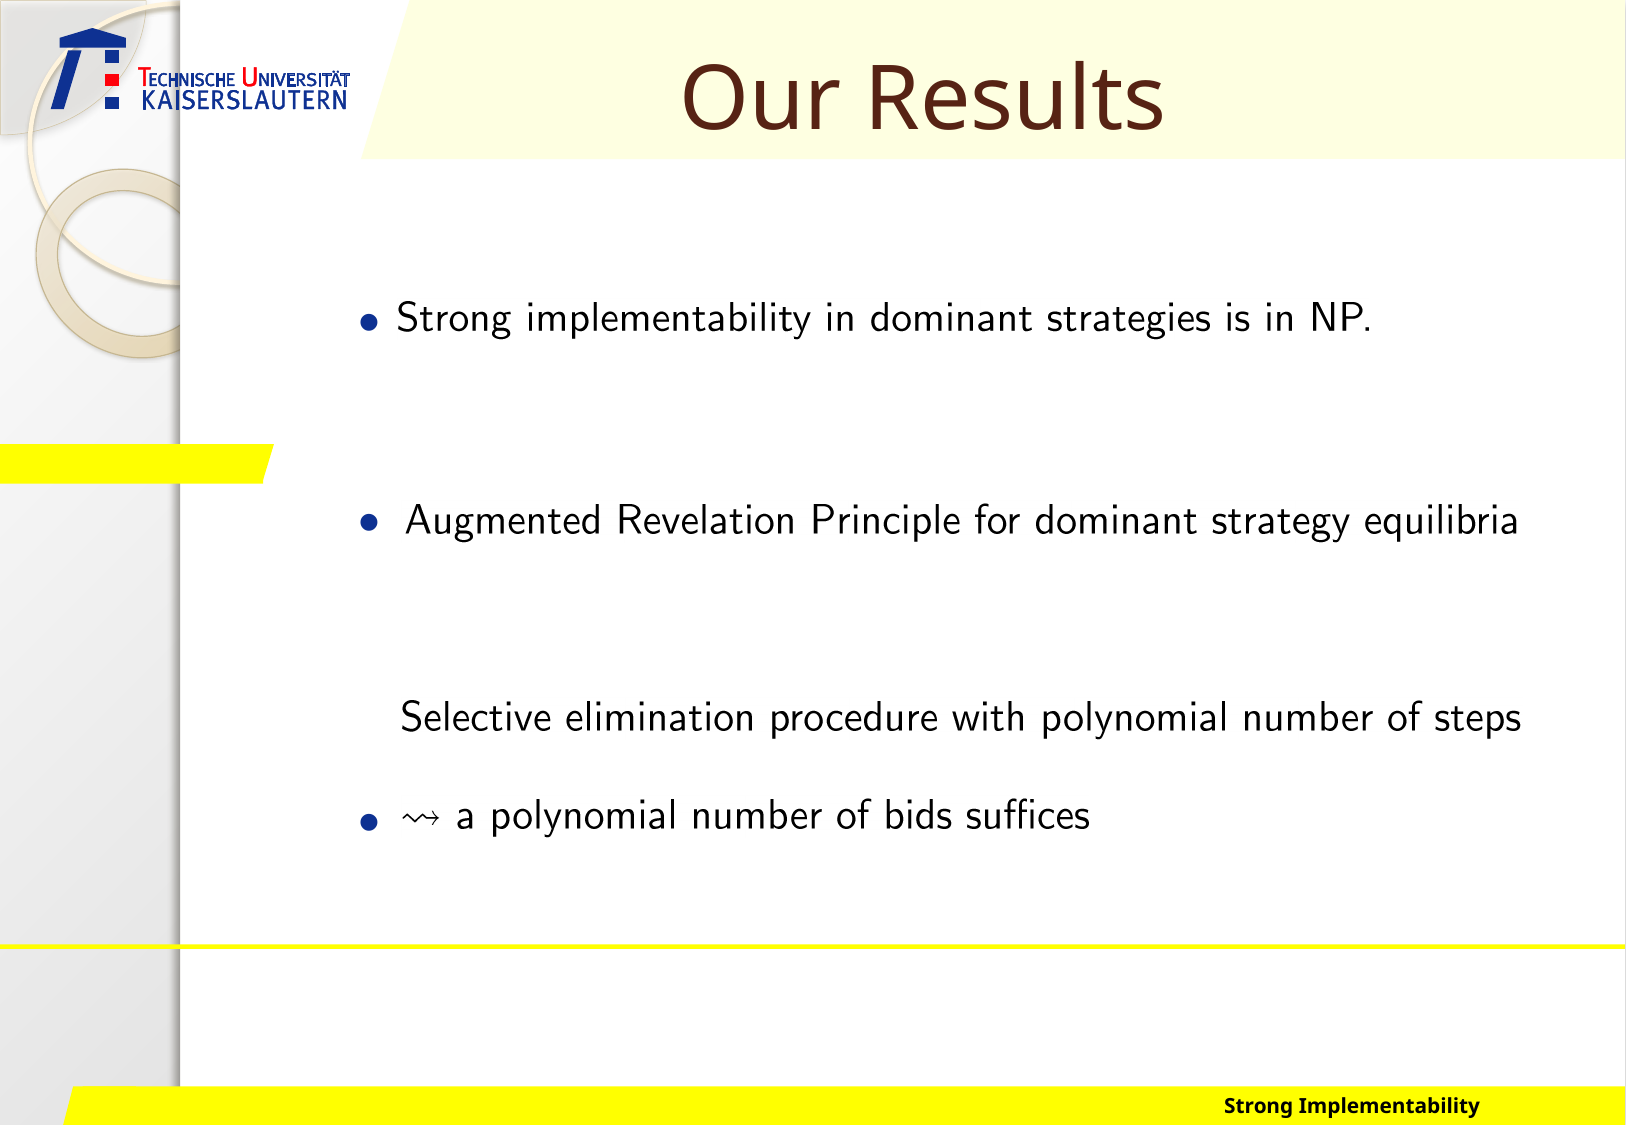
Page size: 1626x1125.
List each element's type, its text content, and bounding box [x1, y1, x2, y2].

text_box [343, 229, 1552, 855]
picture [401, 795, 1090, 838]
picture [397, 298, 1369, 341]
text_box Strong Implementability [1209, 1046, 1625, 1125]
title Our Results [256, 0, 1590, 188]
picture [401, 500, 1519, 543]
picture [401, 697, 1523, 740]
